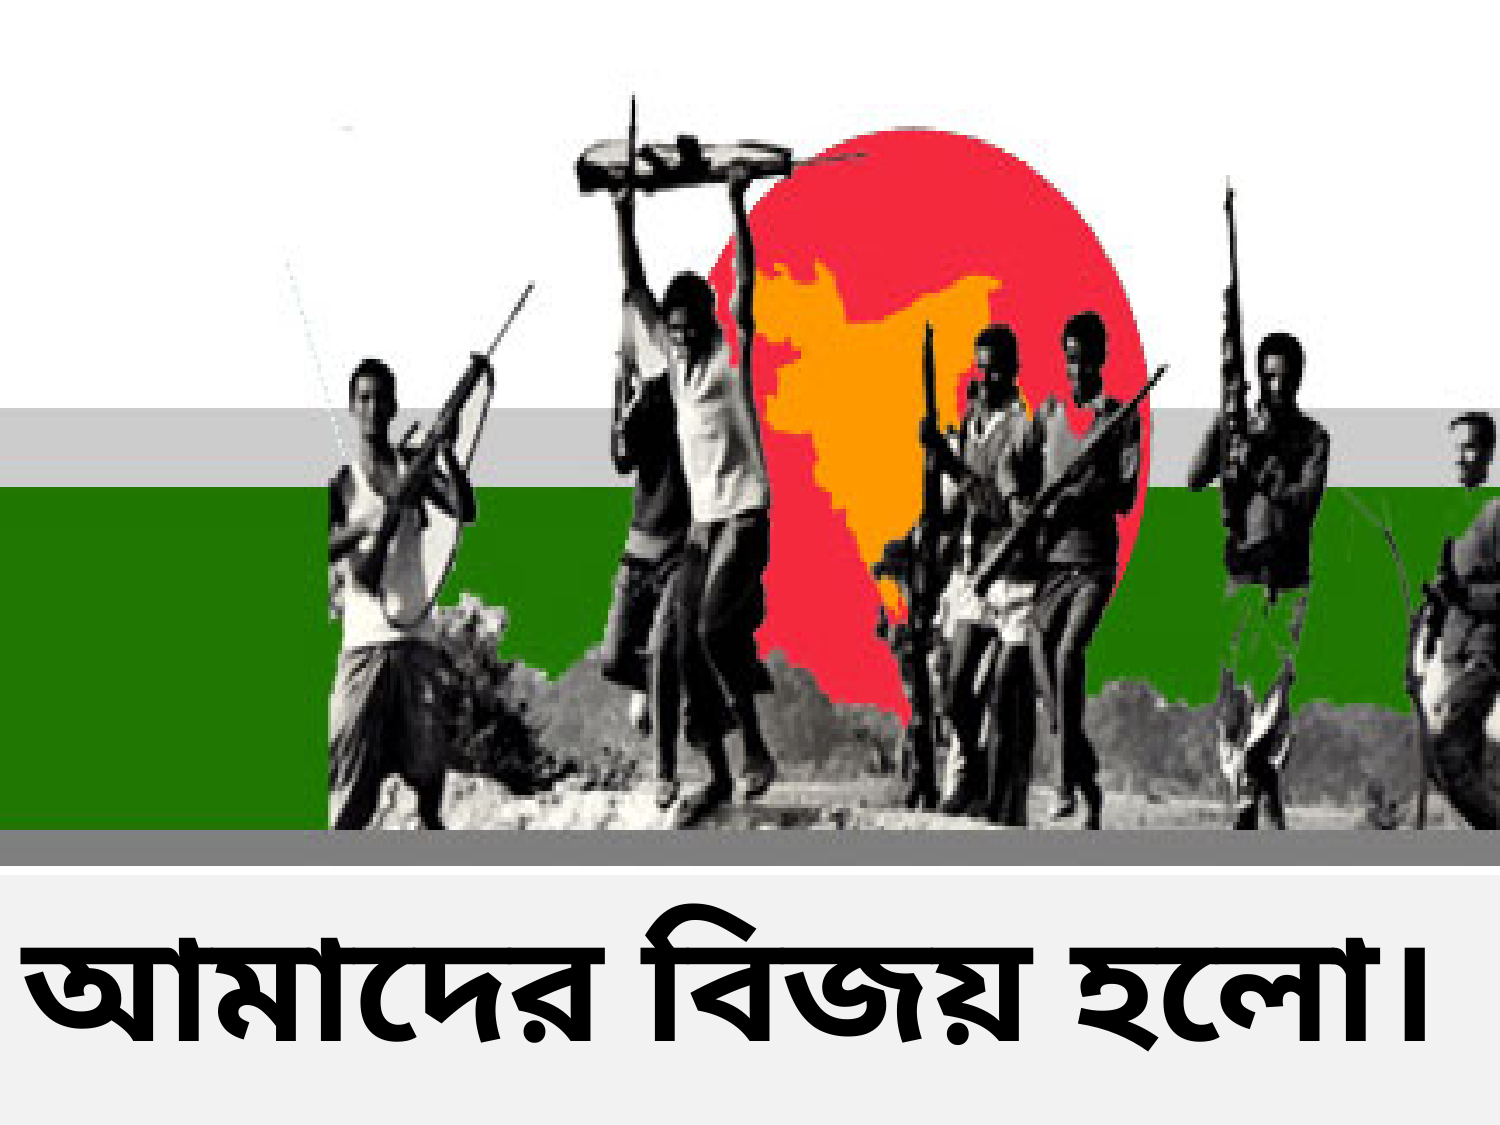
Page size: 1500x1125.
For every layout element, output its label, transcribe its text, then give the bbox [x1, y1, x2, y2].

picture [0, 0, 1500, 876]
text_box আমাদের বিজয় হলো। [0, 882, 1500, 1125]
